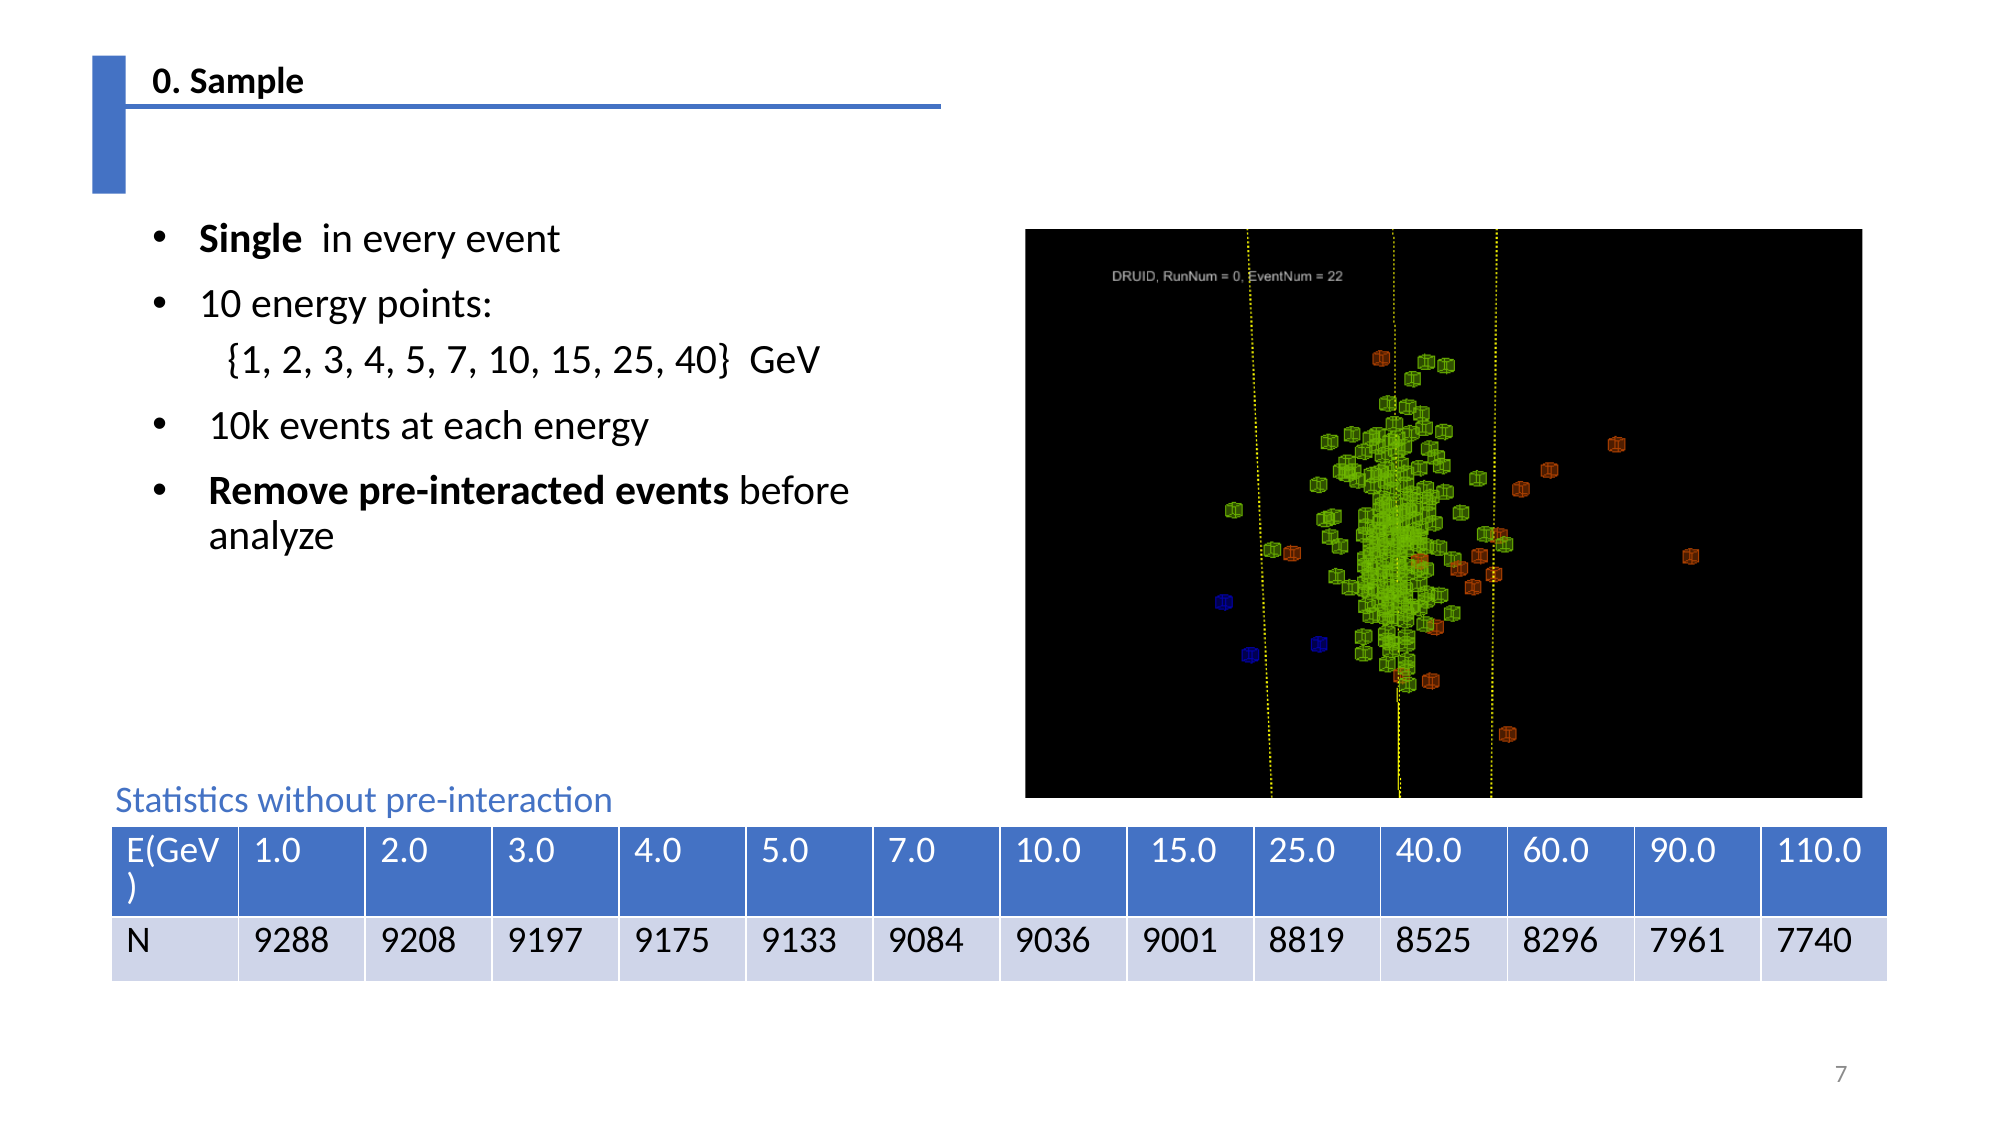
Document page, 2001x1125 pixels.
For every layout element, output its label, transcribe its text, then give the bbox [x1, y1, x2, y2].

table_header 60.0 [1508, 827, 1634, 916]
table_header 110.0 [1762, 827, 1887, 916]
table_cell 8296 [1508, 918, 1634, 981]
table_cell 7740 [1762, 918, 1887, 981]
table_cell N [112, 918, 238, 981]
table_cell 9208 [366, 918, 491, 981]
table_header 15.0 [1128, 827, 1253, 916]
table_cell 7961 [1635, 918, 1760, 981]
table_cell 9288 [239, 918, 364, 981]
table_header 5.0 [747, 828, 872, 916]
table_cell 9001 [1128, 918, 1253, 981]
text_box Statistics without pre-interaction [100, 767, 900, 828]
picture [1025, 229, 1863, 798]
table_header 90.0 [1635, 827, 1760, 916]
table_header 7.0 [874, 827, 999, 916]
table_header 2.0 [366, 828, 491, 916]
table_cell 9175 [620, 918, 745, 981]
table_header 3.0 [493, 828, 618, 916]
table_cell 9133 [747, 918, 872, 981]
list 0. Sample [137, 53, 1863, 99]
table_cell 9197 [493, 918, 618, 981]
table_header 25.0 [1255, 827, 1380, 916]
table_cell 9036 [1001, 918, 1126, 981]
table_cell 8819 [1255, 918, 1380, 981]
table_header 40.0 [1381, 827, 1507, 916]
slide_number 7 [1412, 1042, 1863, 1103]
table_header 10.0 [1001, 827, 1126, 916]
table_cell 8525 [1381, 918, 1507, 981]
table_cell 9084 [874, 918, 999, 981]
table_header E(GeV) [112, 828, 238, 916]
table_header 4.0 [620, 828, 745, 916]
table_header 1.0 [239, 828, 364, 916]
